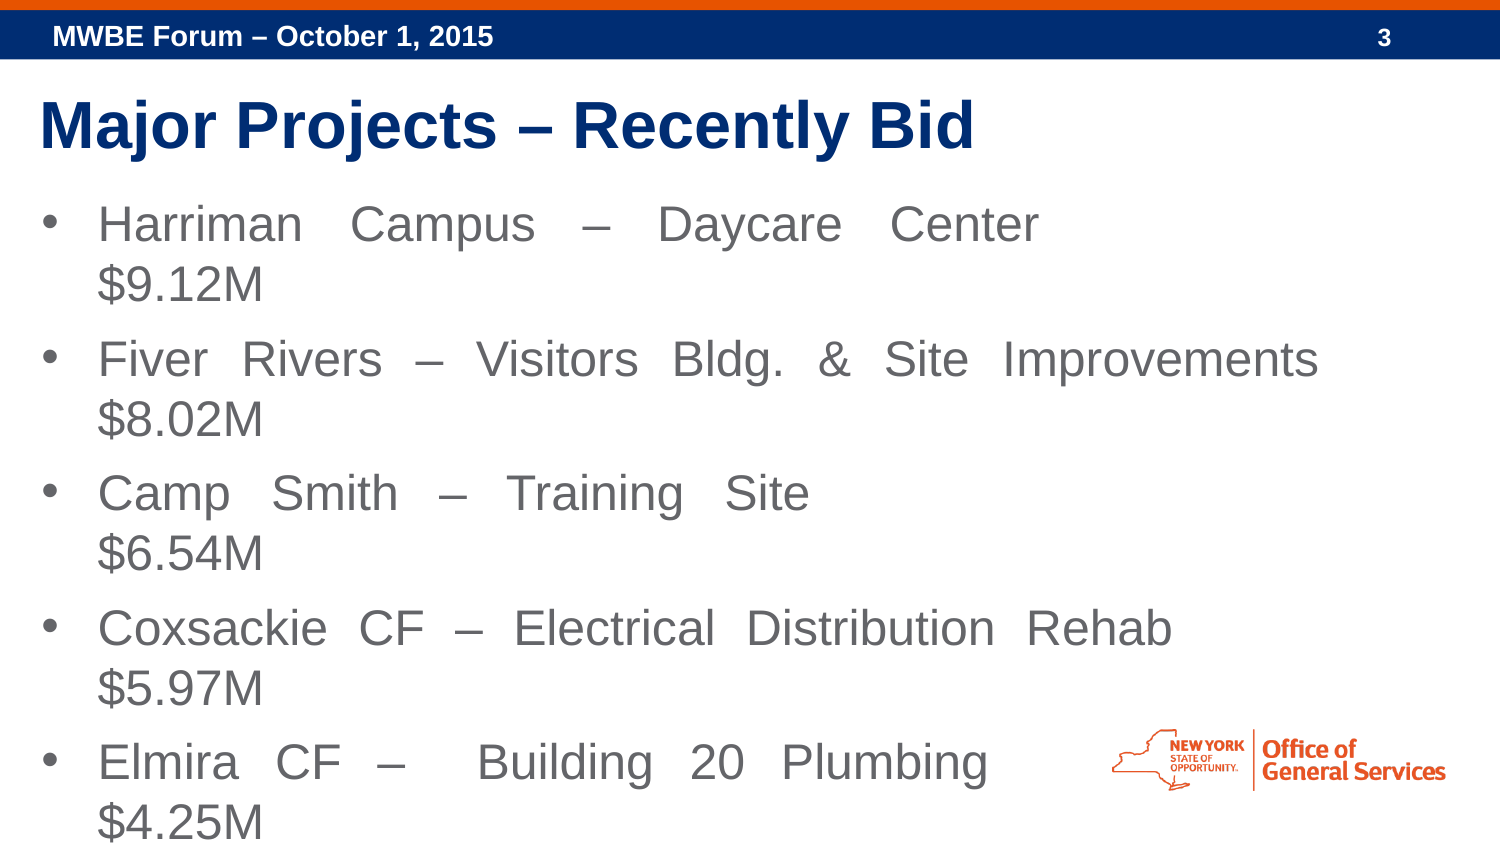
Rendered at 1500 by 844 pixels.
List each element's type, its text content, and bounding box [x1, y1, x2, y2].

picture [1112, 729, 1446, 791]
list Harriman Campus – Daycare Center $9.12M Fiver Rivers – Visitors Bldg. & Site Improvements $8.02M Camp Smith – Training Site $6.54M Coxsackie CF – Electrical Distribution Rehab $5.97M Elmira CF – Building 20 Plumbing $4.25M Upstate CF – Replace Training Building $3.50M NYC Armory – Drill Hall Roof $3.48M [26, 183, 1425, 753]
slide_number 3 [1362, 14, 1463, 60]
title Major Projects – Recently Bid [24, 71, 1375, 172]
